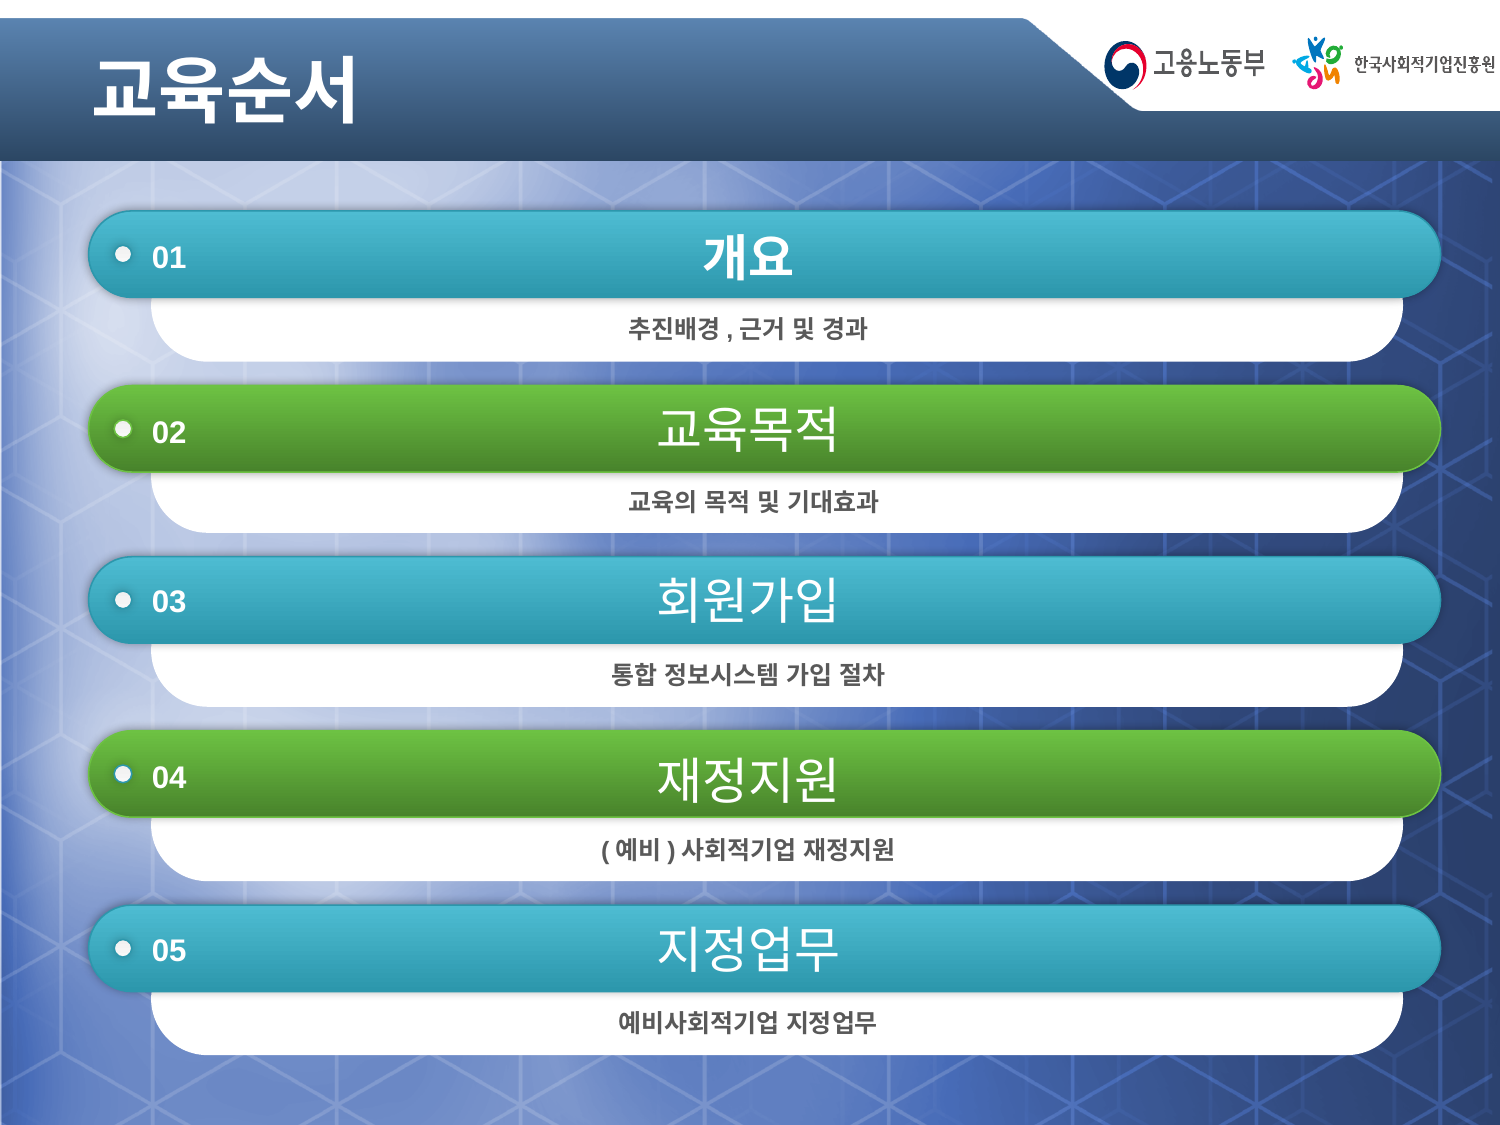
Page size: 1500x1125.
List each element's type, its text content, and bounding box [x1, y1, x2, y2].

title 교육순서 [76, 19, 1427, 159]
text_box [88, 556, 1441, 708]
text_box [88, 210, 1441, 362]
picture [0, 161, 1500, 1125]
picture [0, 0, 1500, 111]
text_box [88, 730, 1441, 882]
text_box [88, 904, 1441, 1056]
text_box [88, 385, 1441, 534]
